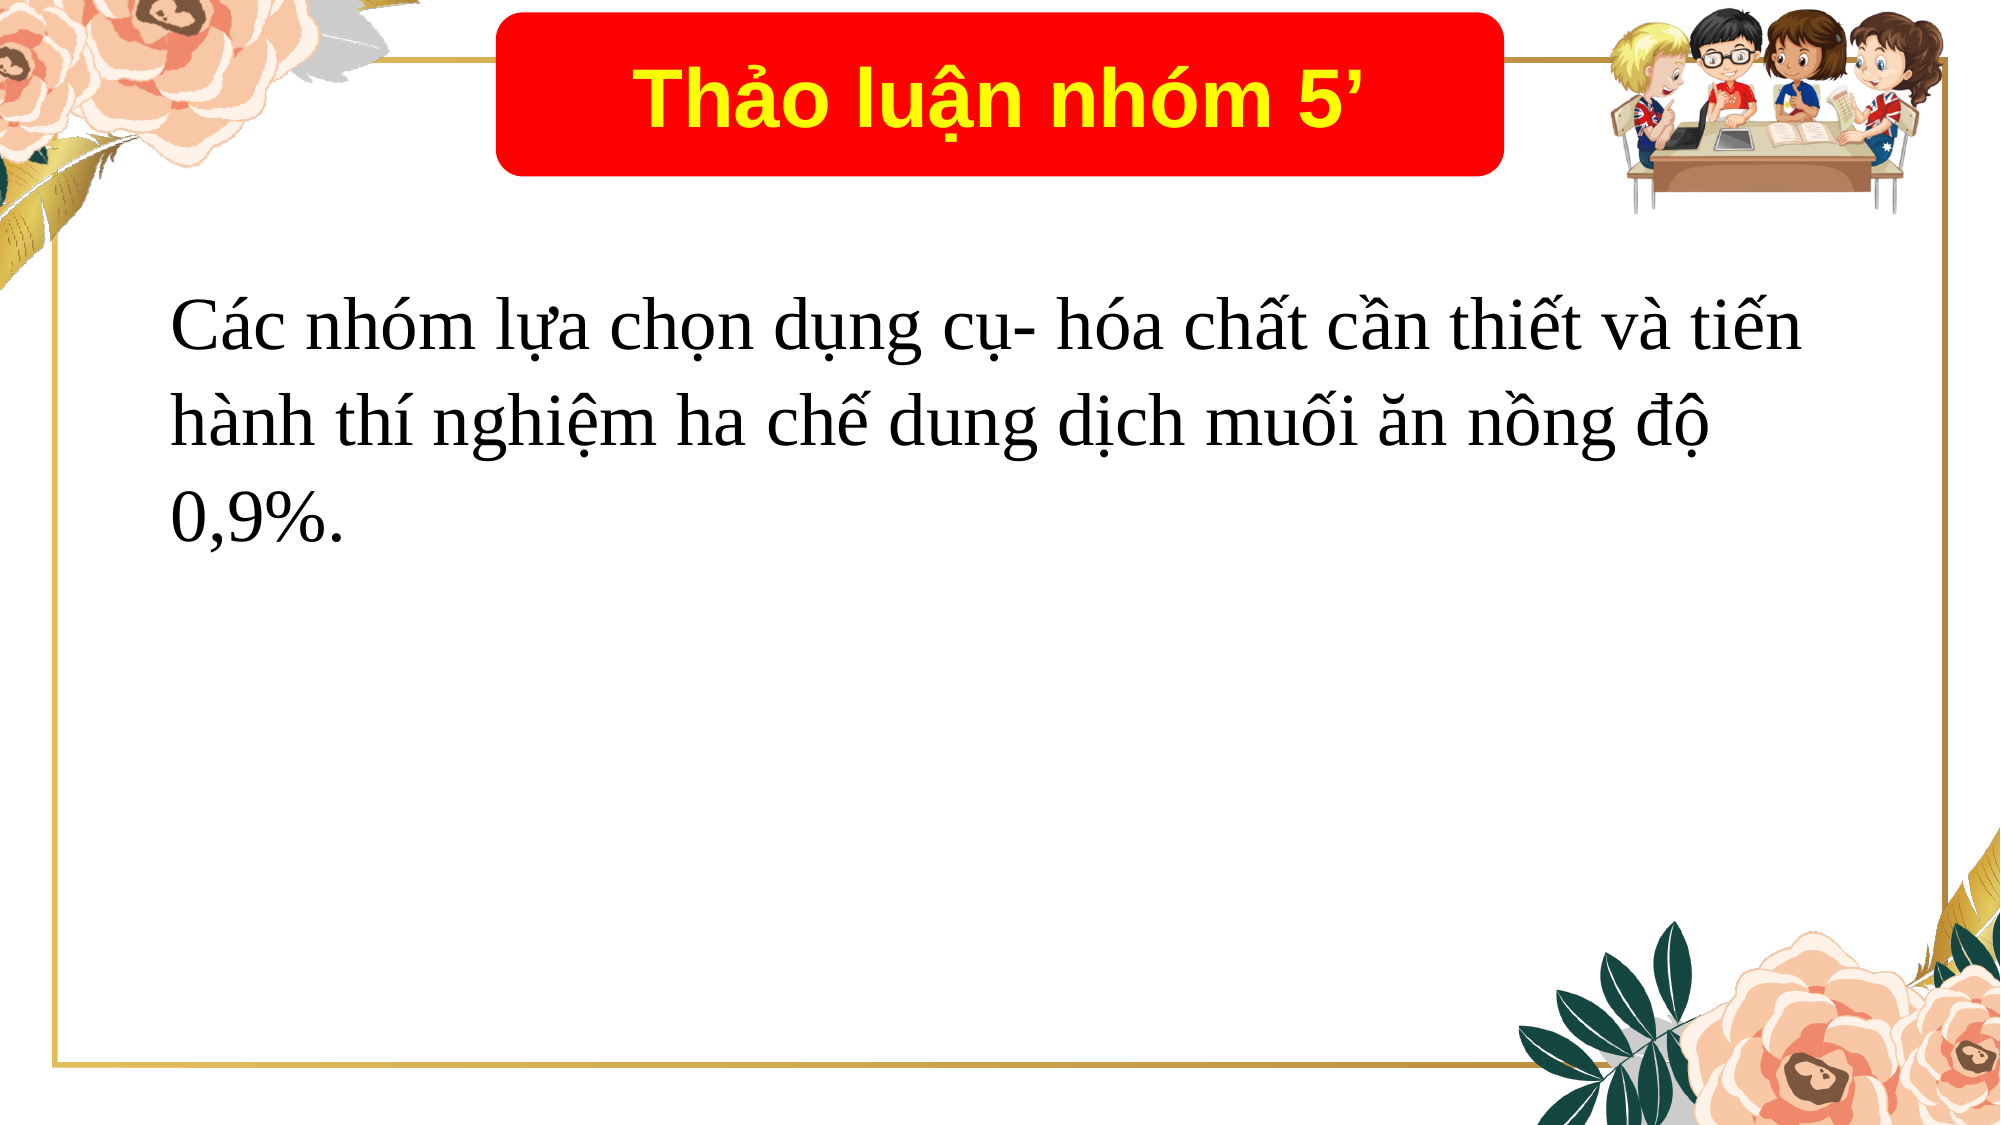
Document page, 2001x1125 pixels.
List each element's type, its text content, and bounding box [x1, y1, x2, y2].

picture [1595, 0, 1954, 219]
text_box Các nhóm lựa chọn dụng cụ- hóa chất cần thiết và tiến hành thí nghiệm ha chế dung dịch muối ăn nồng độ 0,9%. [156, 260, 1881, 565]
picture [0, 0, 551, 324]
text_box Thảo luận nhóm 5’ [494, 11, 1506, 178]
picture [1518, 769, 2000, 1125]
